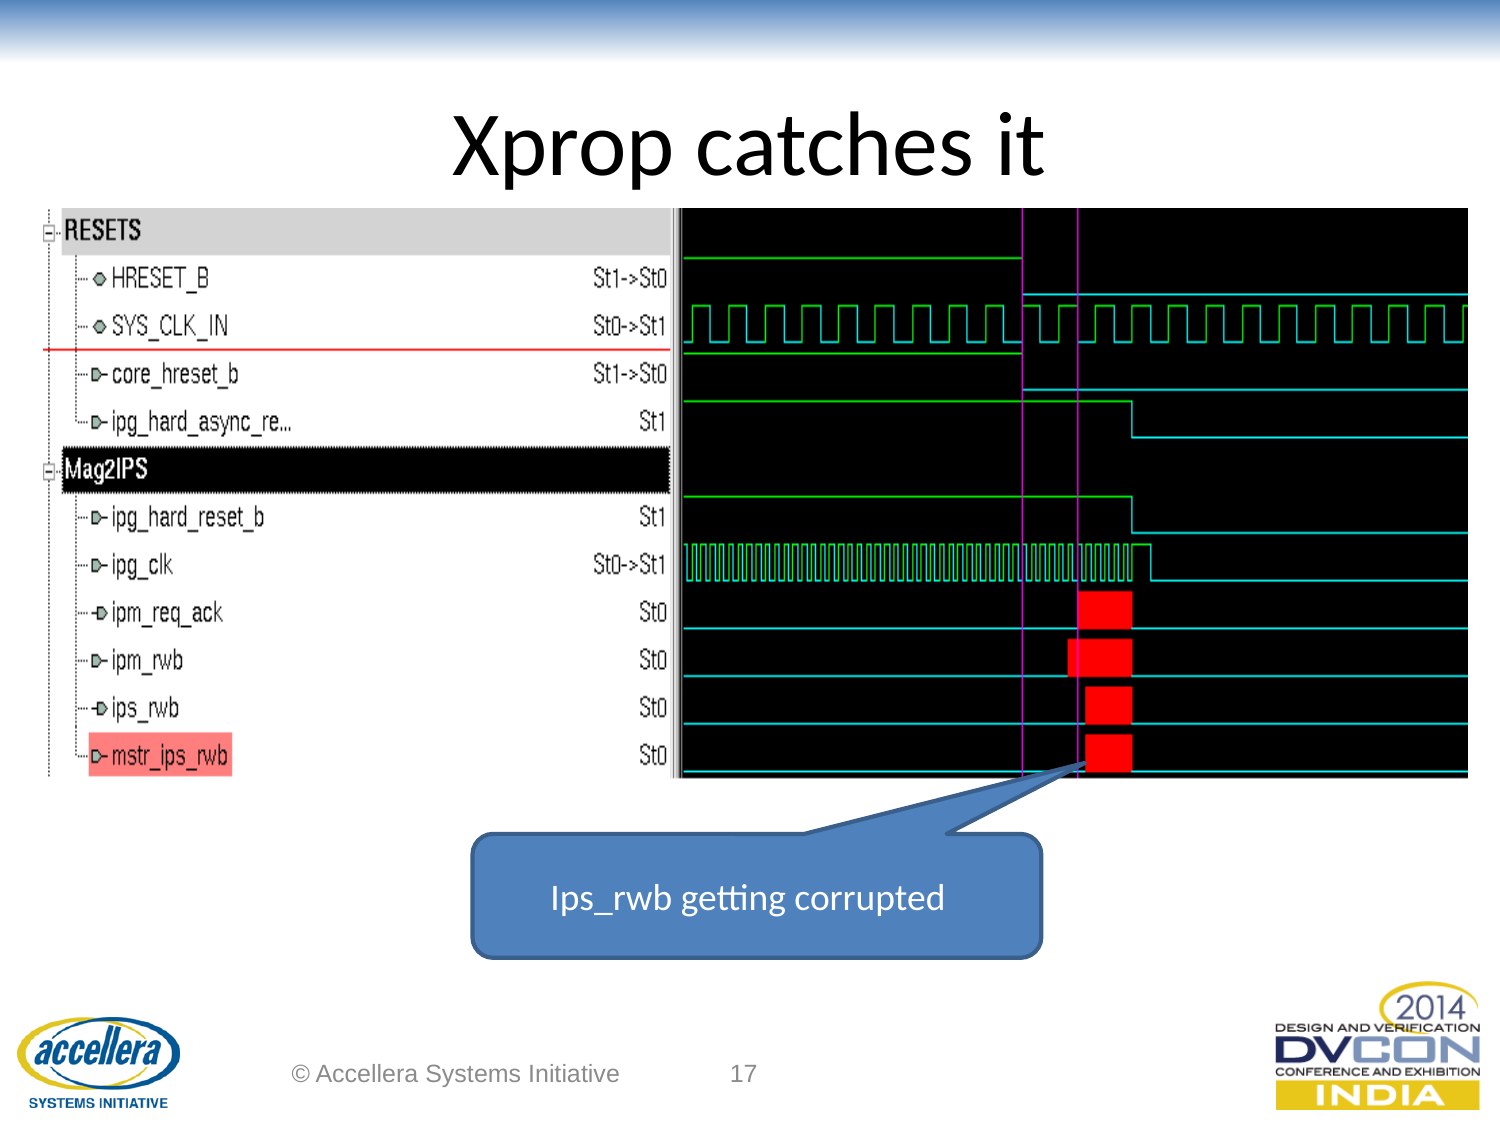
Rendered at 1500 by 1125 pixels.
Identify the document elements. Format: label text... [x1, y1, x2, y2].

title Xprop catches it [75, 45, 1425, 207]
text_box Ips_rwb getting corrupted [470, 800, 1044, 960]
slide_number 17 [600, 1042, 888, 1103]
picture [1275, 979, 1480, 1110]
picture [17, 1017, 180, 1108]
footer © Accellera Systems Initiative [275, 1042, 600, 1103]
picture [43, 208, 1468, 792]
